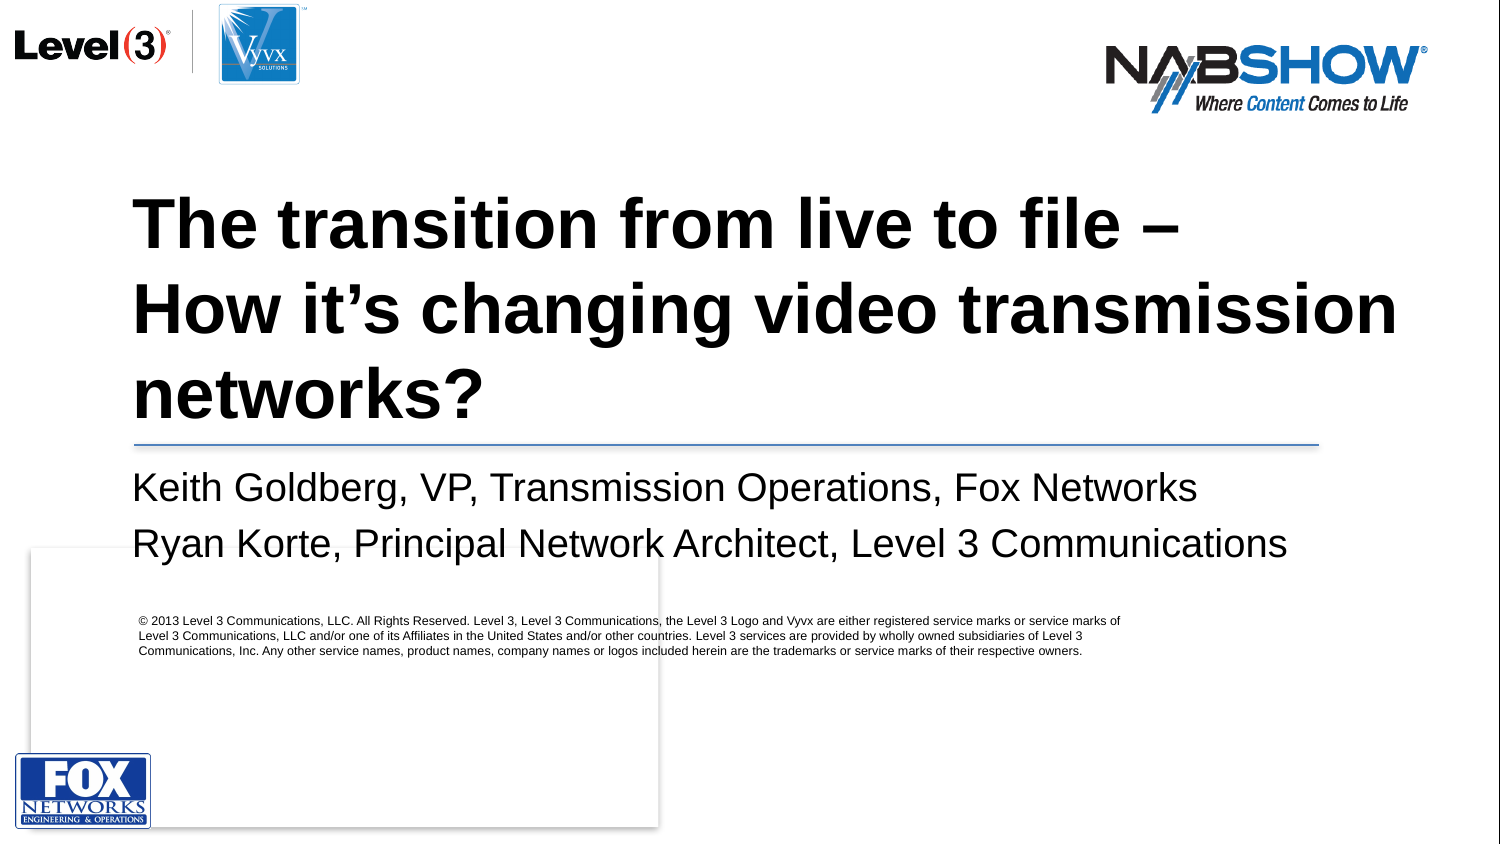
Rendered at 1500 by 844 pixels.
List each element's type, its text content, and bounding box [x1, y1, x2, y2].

picture [0, 0, 1499, 844]
title The transition from live to file – How it’s changing video transmission networks? [117, 154, 1458, 456]
subtitle Keith Goldberg, VP, Transmission Operations, Fox Networks Ryan Korte, Principal Network Architect, Level 3 Communications [116, 453, 1397, 606]
text_box © 2013 Level 3 Communications, LLC. All Rights Reserved. Level 3, Level 3 Communications, the Level 3 Logo and Vyvx are either registered service marks or service marks of Level 3 Communications, LLC and/or one of its Affiliates in the United States and/or other countries. Level 3 services are provided by wholly owned subsidiaries of Level 3 Communications, Inc. Any other service names, product names, company names or logos included herein are the trademarks or service marks of their respective owners. [123, 605, 1157, 666]
